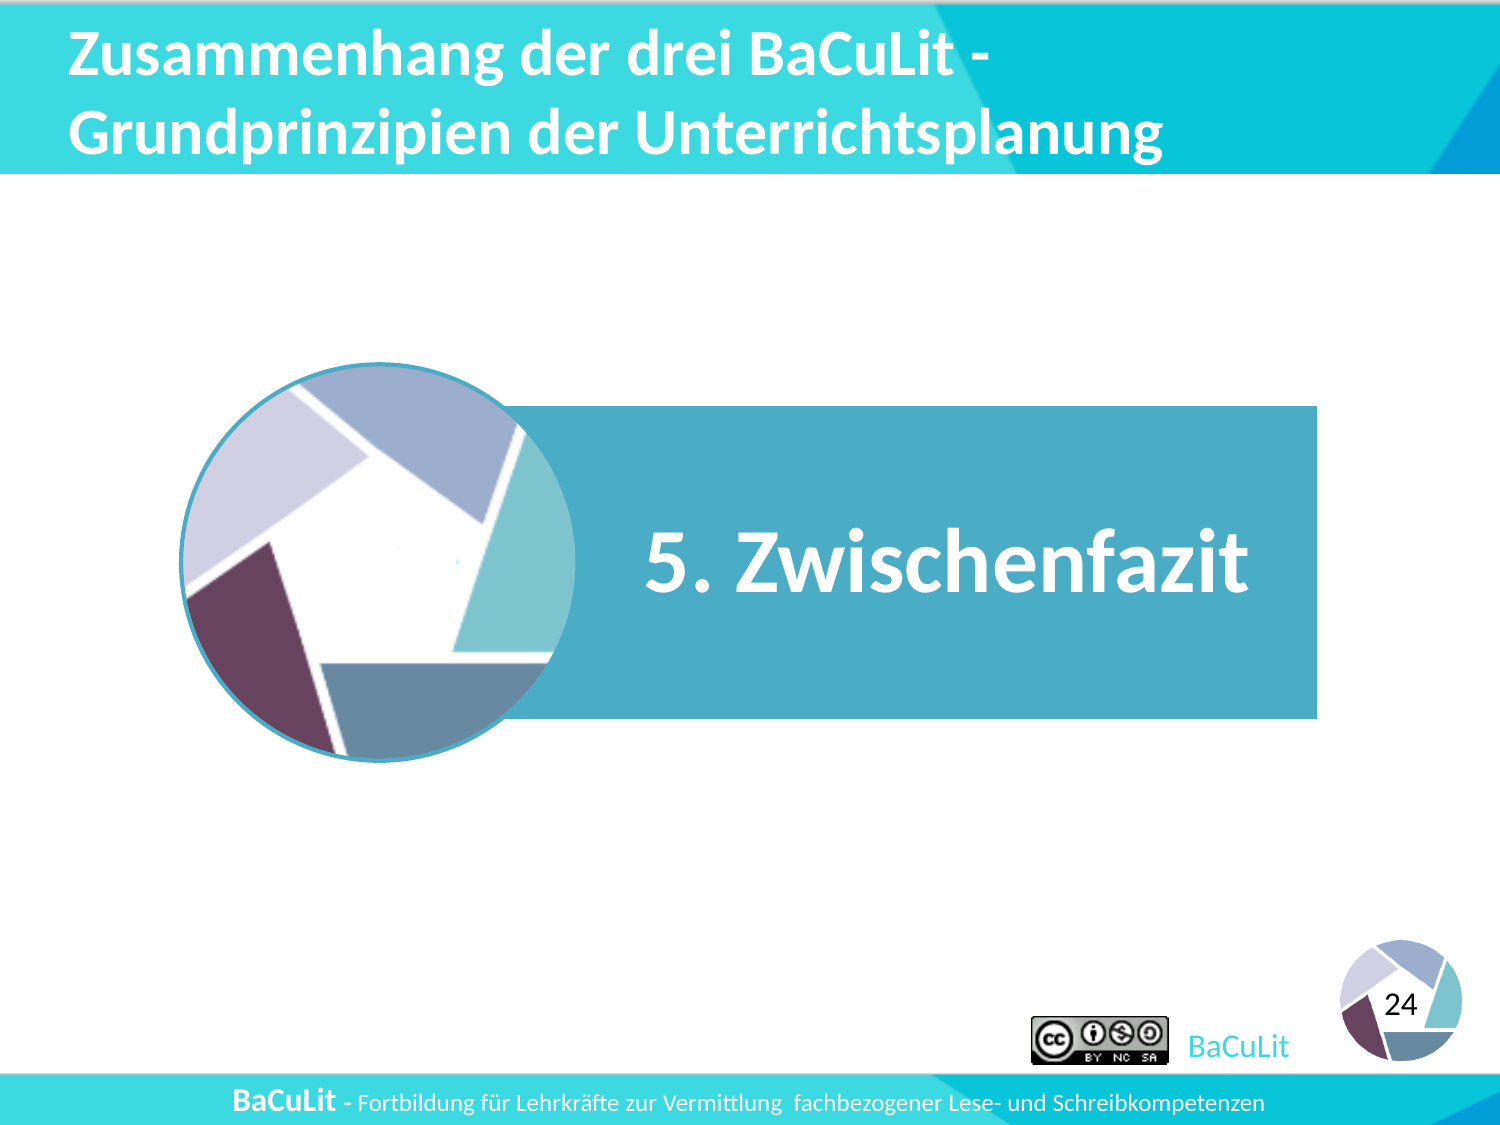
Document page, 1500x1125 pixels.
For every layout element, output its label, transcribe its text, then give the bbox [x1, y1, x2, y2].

title Zusammenhang der drei BaCuLit - Grundprinzipien der Unterrichtsplanung [53, 1, 1354, 176]
picture [0, 1073, 1500, 1125]
text_box [178, 362, 500, 763]
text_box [378, 403, 1320, 722]
picture [1031, 1016, 1169, 1065]
picture [1340, 940, 1462, 1061]
picture [0, 0, 1500, 174]
